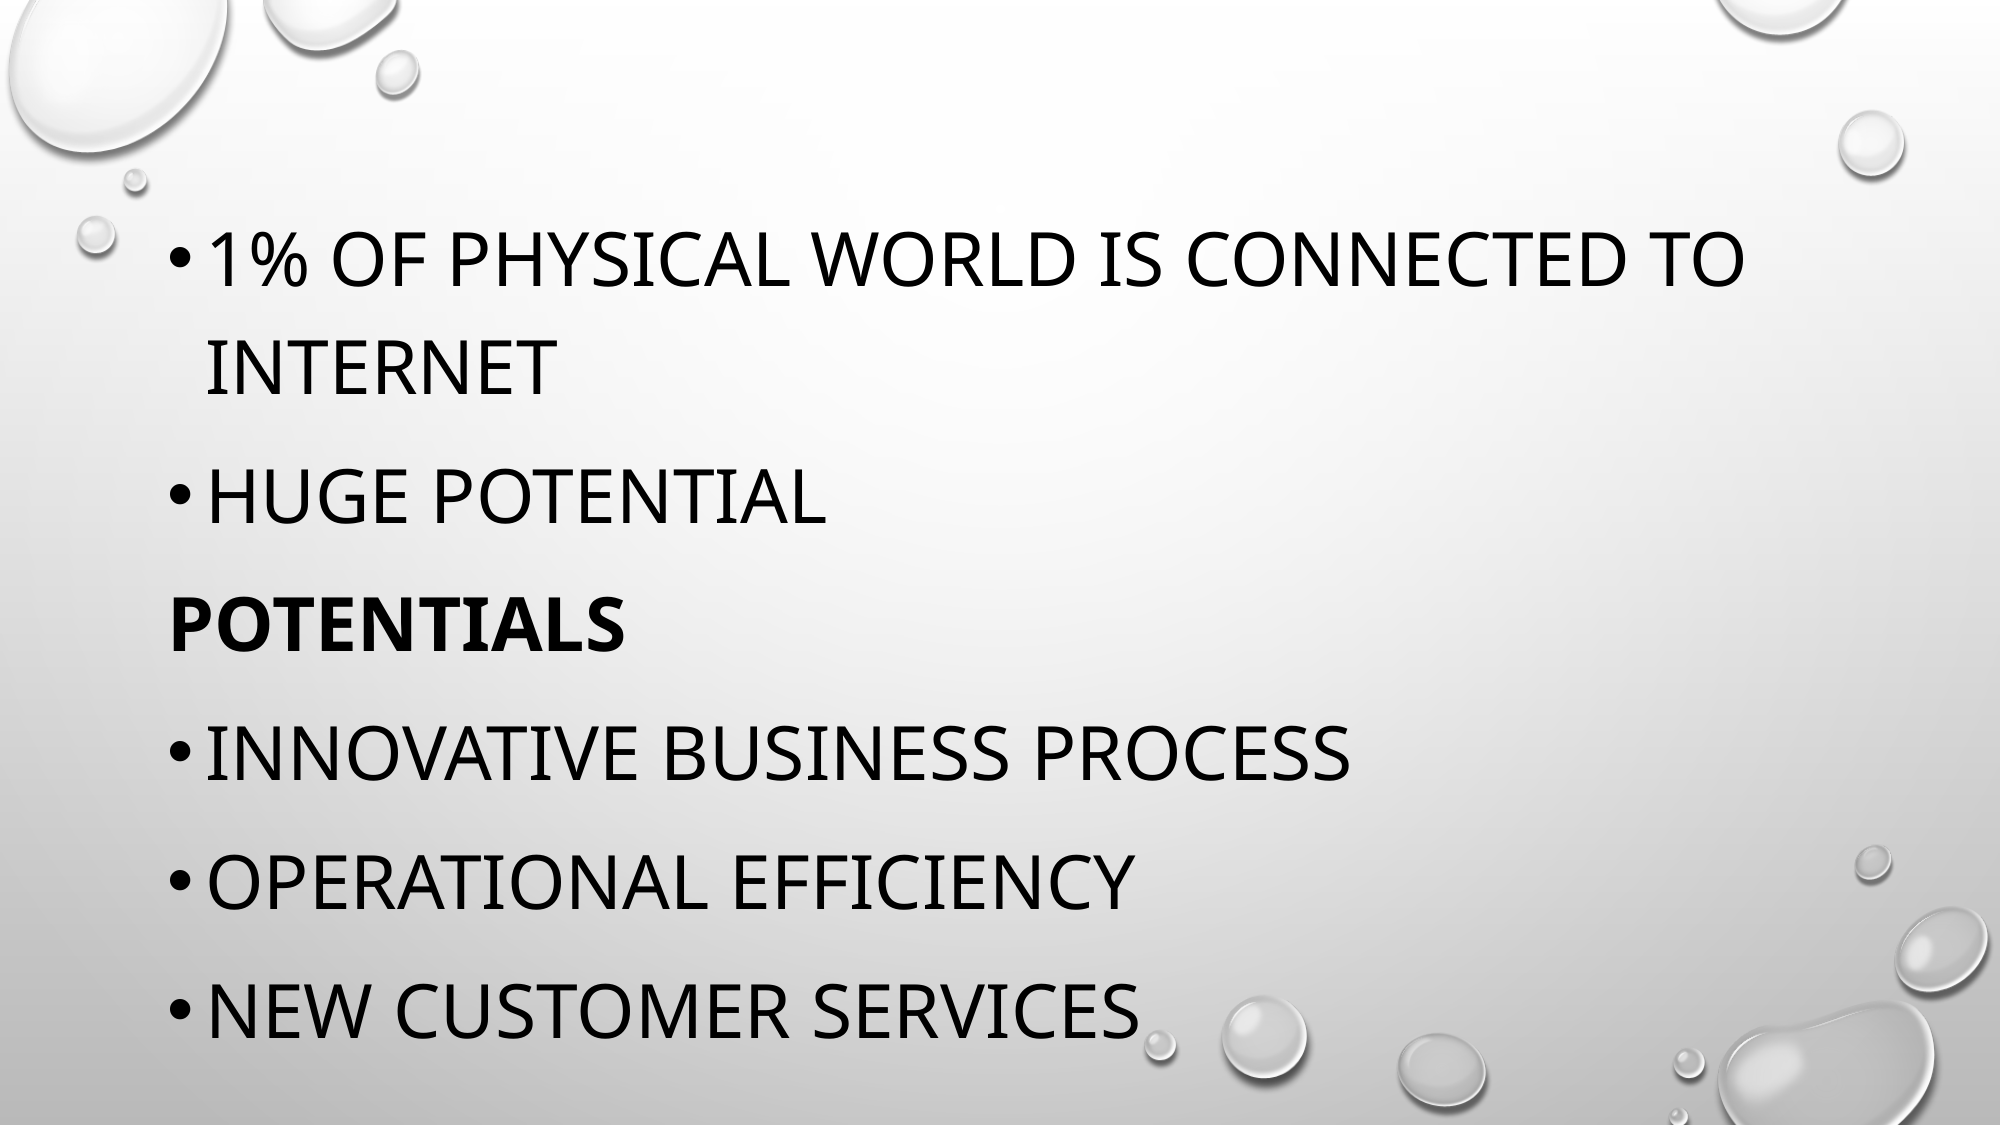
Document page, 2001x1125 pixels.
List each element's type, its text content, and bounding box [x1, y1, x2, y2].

list 1% of physical world is connected to Internet Huge potential Potentials Innovative business process Operational efficiency New customer services [152, 185, 1940, 900]
picture [0, 0, 2000, 1125]
